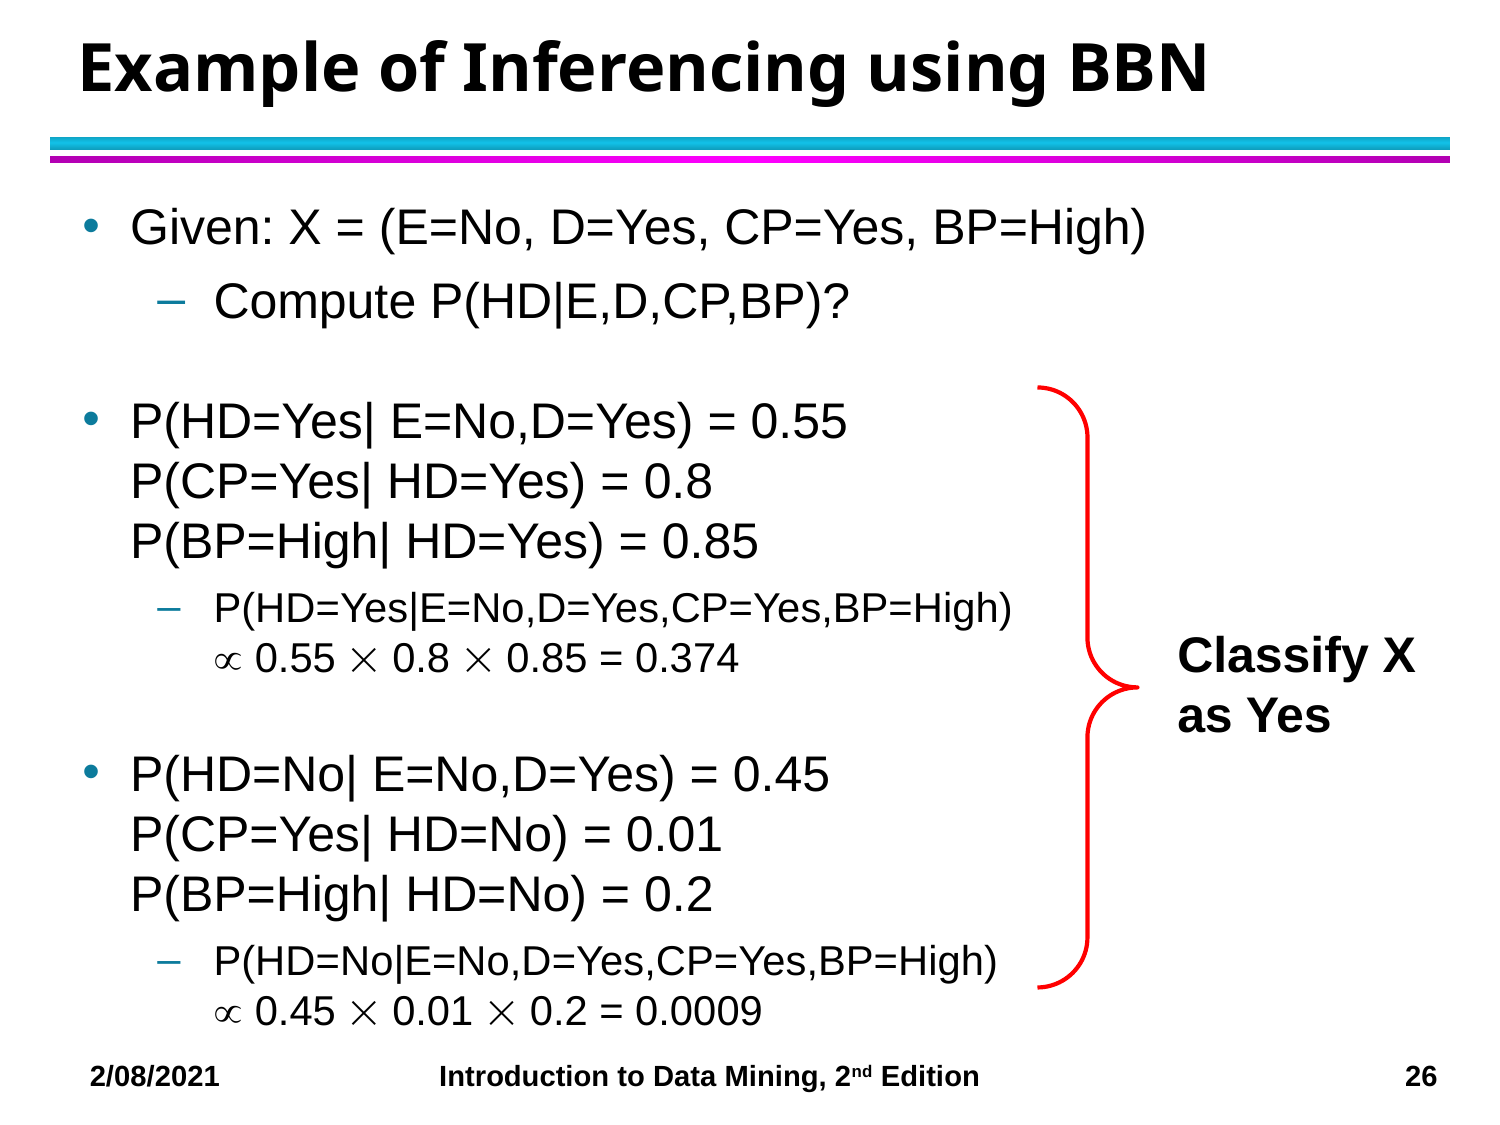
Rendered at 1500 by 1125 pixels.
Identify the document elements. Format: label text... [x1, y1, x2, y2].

list Given: X = (E=No, D=Yes, CP=Yes, BP=High) Compute P(HD|E,D,CP,BP)? P(HD=Yes| E=No,D=Yes) = 0.55 P(CP=Yes| HD=Yes) = 0.8 P(BP=High| HD=Yes) = 0.85 P(HD=Yes|E=No,D=Yes,CP=Yes,BP=High)  0.55  0.8  0.85 = 0.374 P(HD=No| E=No,D=Yes) = 0.45 P(CP=Yes| HD=No) = 0.01 P(BP=High| HD=No) = 0.2 P(HD=No|E=No,D=Yes,CP=Yes,BP=High)  0.45  0.01  0.2 = 0.0009 [67, 187, 1432, 1038]
text_box Classify X as Yes [1162, 615, 1463, 750]
text_box [1037, 387, 1138, 988]
title Example of Inferencing using BBN [62, 24, 1421, 113]
